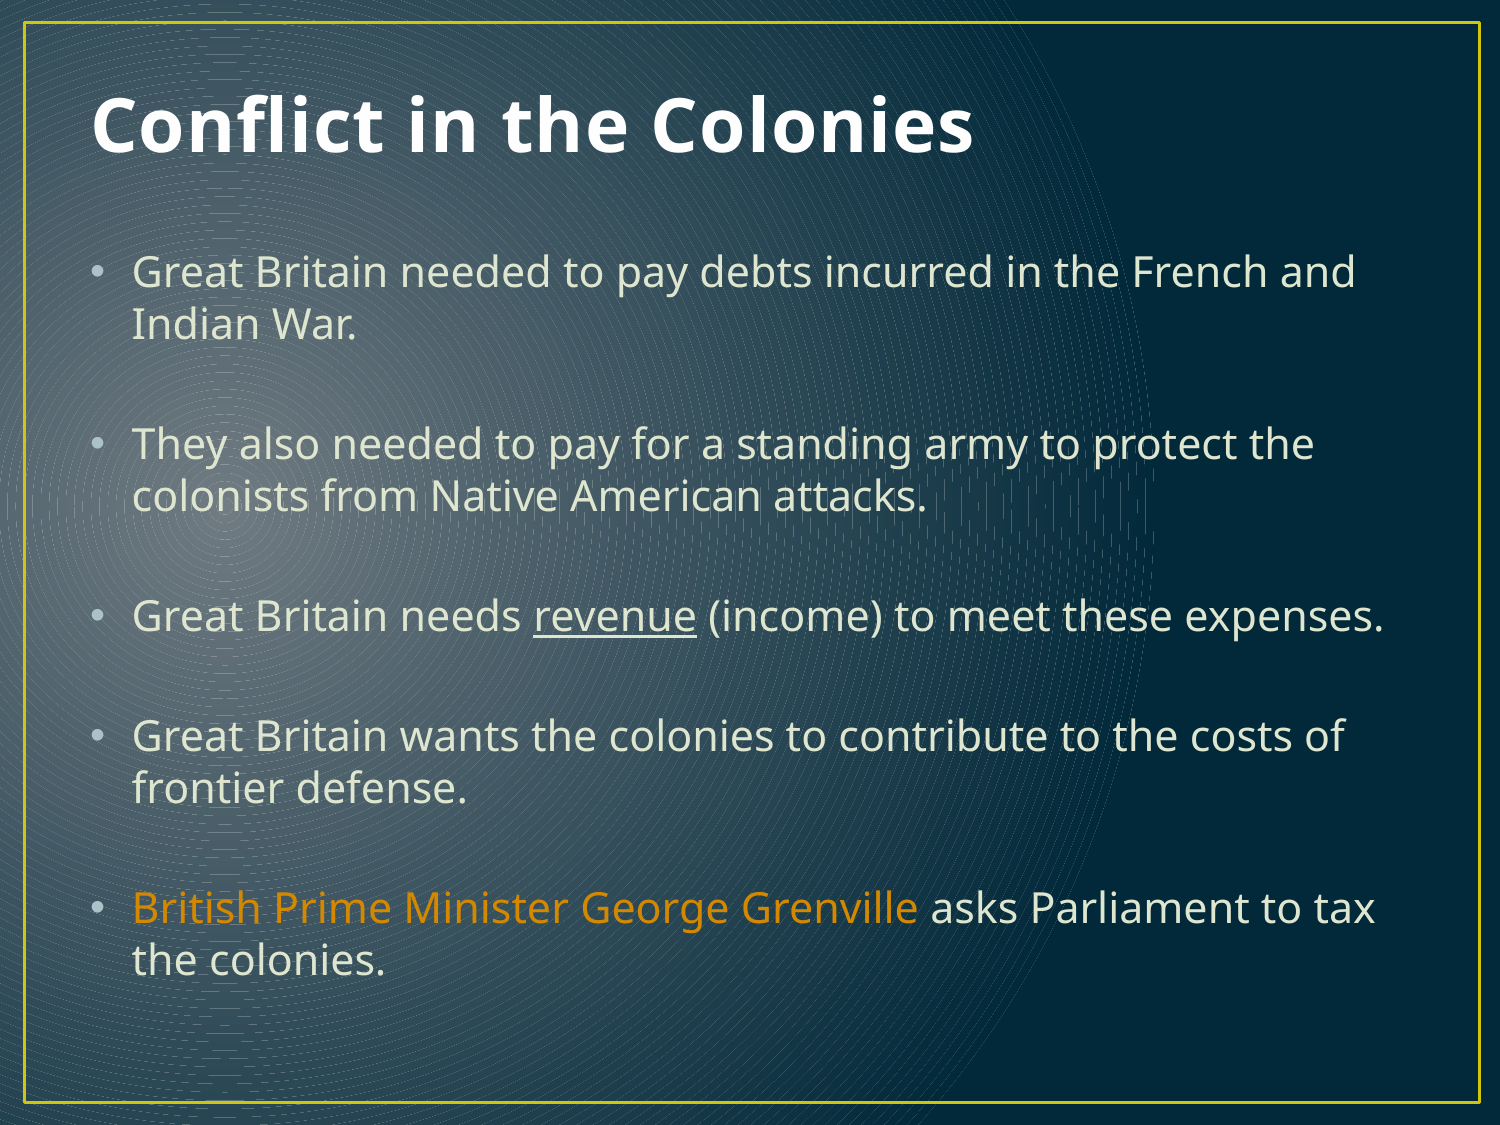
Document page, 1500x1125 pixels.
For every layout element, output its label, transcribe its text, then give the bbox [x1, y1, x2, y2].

title Conflict in the Colonies [75, 45, 1425, 175]
list Great Britain needed to pay debts incurred in the French and Indian War. They also needed to pay for a standing army to protect the colonists from Native American attacks. Great Britain needs revenue (income) to meet these expenses. Great Britain wants the colonies to contribute to the costs of frontier defense. British Prime Minister George Grenville asks Parliament to tax the colonies. [75, 237, 1425, 1038]
